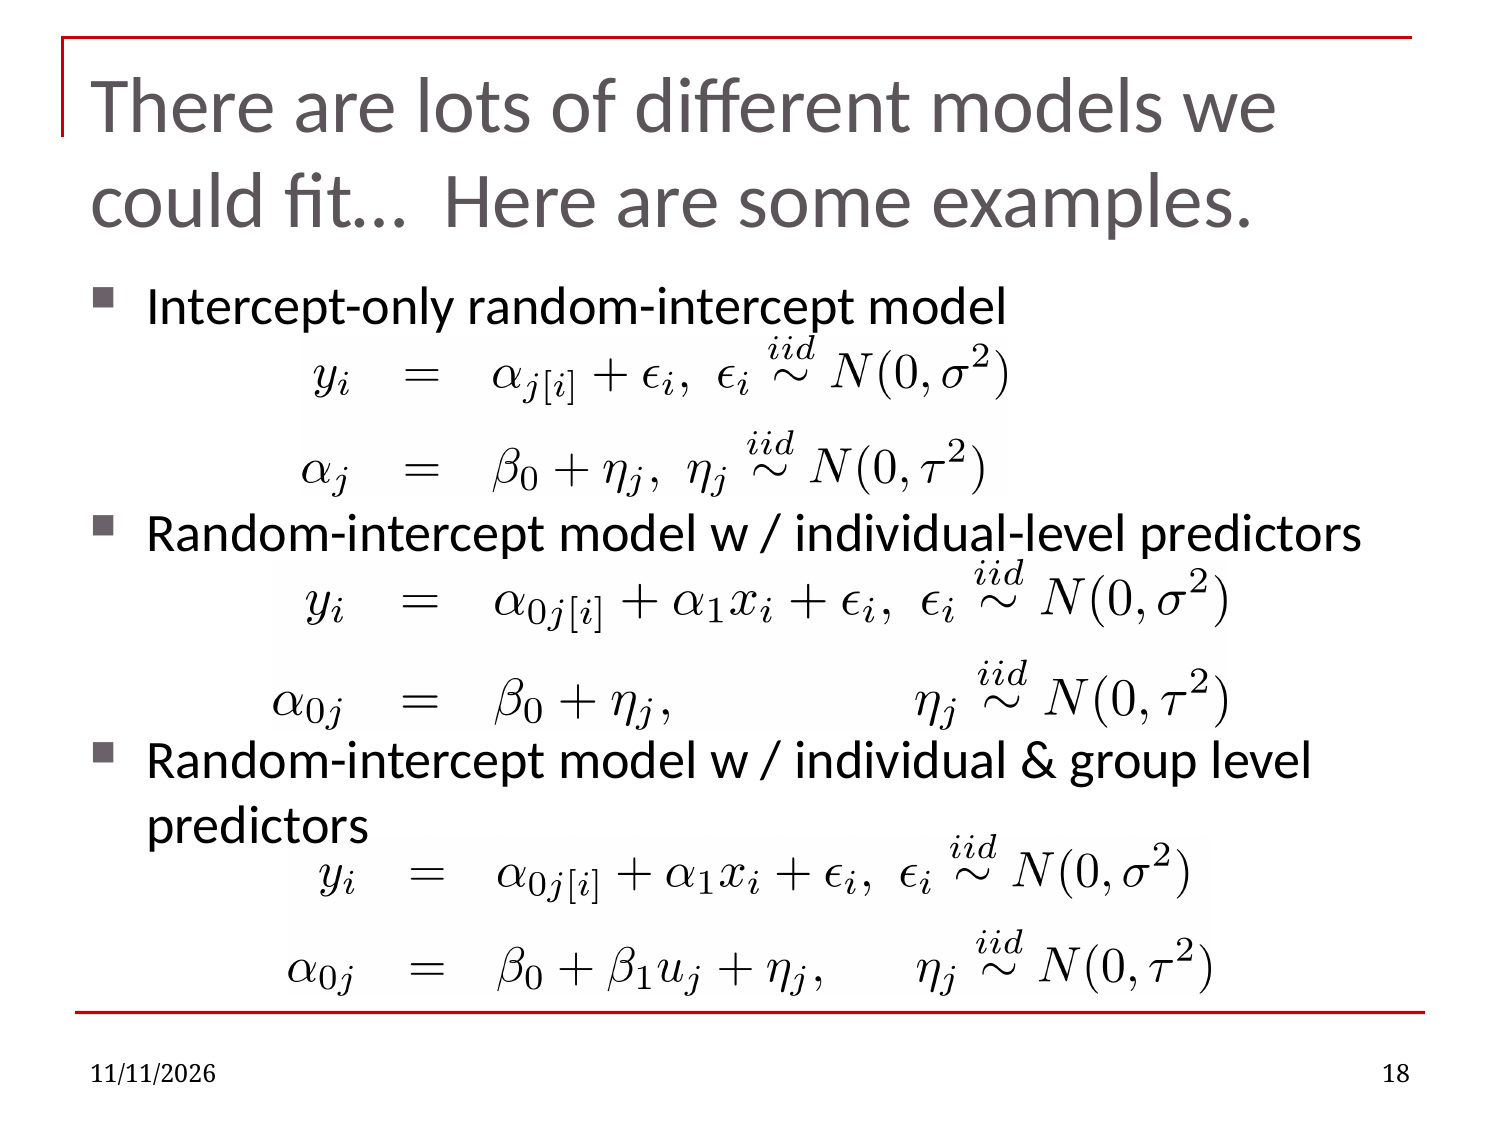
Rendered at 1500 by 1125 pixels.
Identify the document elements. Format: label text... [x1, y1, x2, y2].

title There are lots of different models we could fit… Here are some examples. [75, 45, 1425, 233]
list Intercept-only random-intercept model Random-intercept model w / individual-level predictors Random-intercept model w / individual & group level predictors [75, 262, 1425, 1006]
picture [287, 834, 1211, 996]
picture [273, 558, 1227, 730]
picture [301, 334, 1008, 497]
slide_number 18 [1074, 1024, 1425, 1100]
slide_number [75, 1024, 425, 1100]
